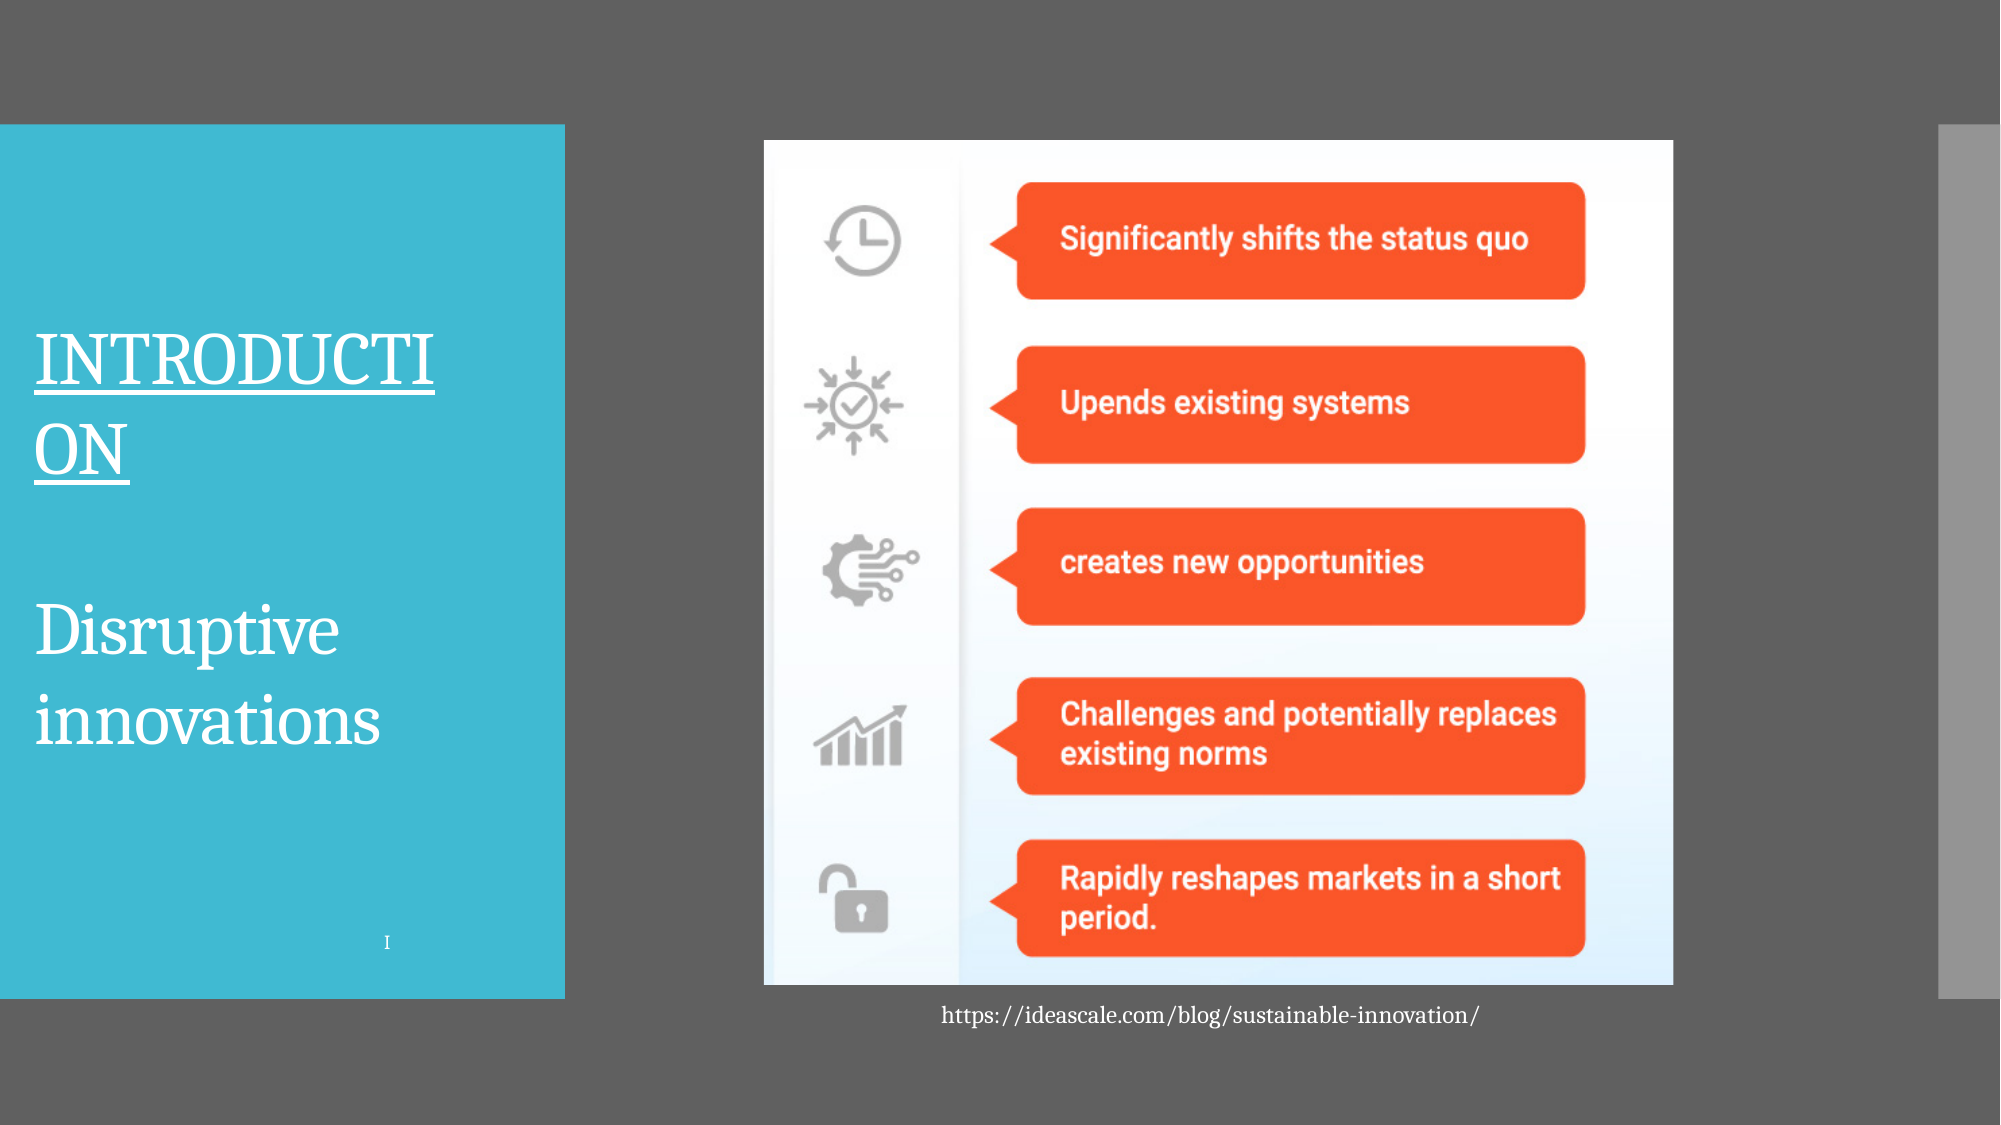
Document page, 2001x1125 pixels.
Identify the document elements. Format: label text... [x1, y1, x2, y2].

picture [763, 139, 1674, 986]
text_box I [376, 923, 398, 961]
text_box https://ideascale.com/blog/sustainable-innovation/ [561, 968, 1861, 1063]
text_box Introduction Disruptive innovations [19, 302, 473, 768]
